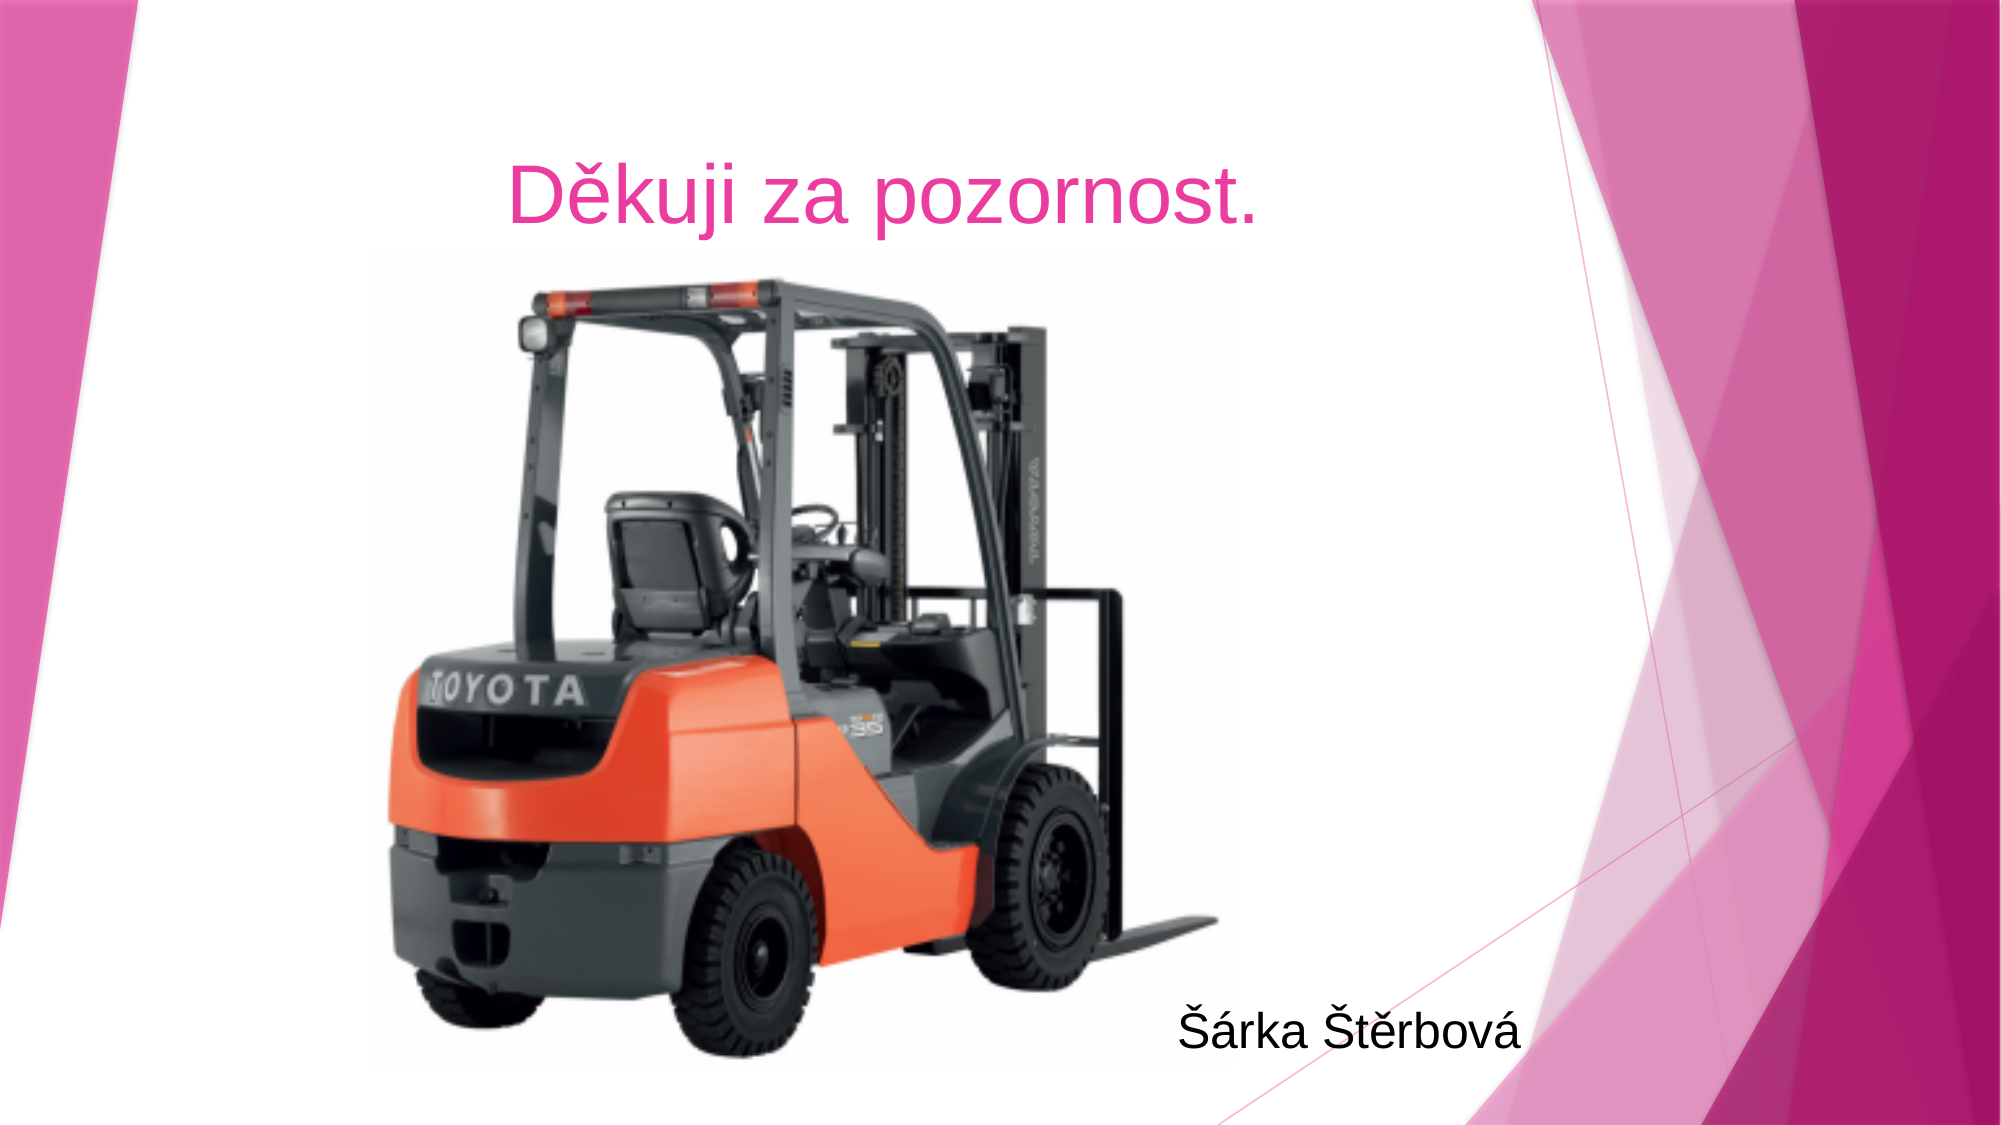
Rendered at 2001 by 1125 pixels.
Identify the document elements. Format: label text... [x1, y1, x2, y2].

picture [368, 247, 1235, 1068]
title Děkuji za pozornost. [247, 108, 1522, 248]
subtitle Šárka Štěrbová [247, 991, 1537, 1099]
